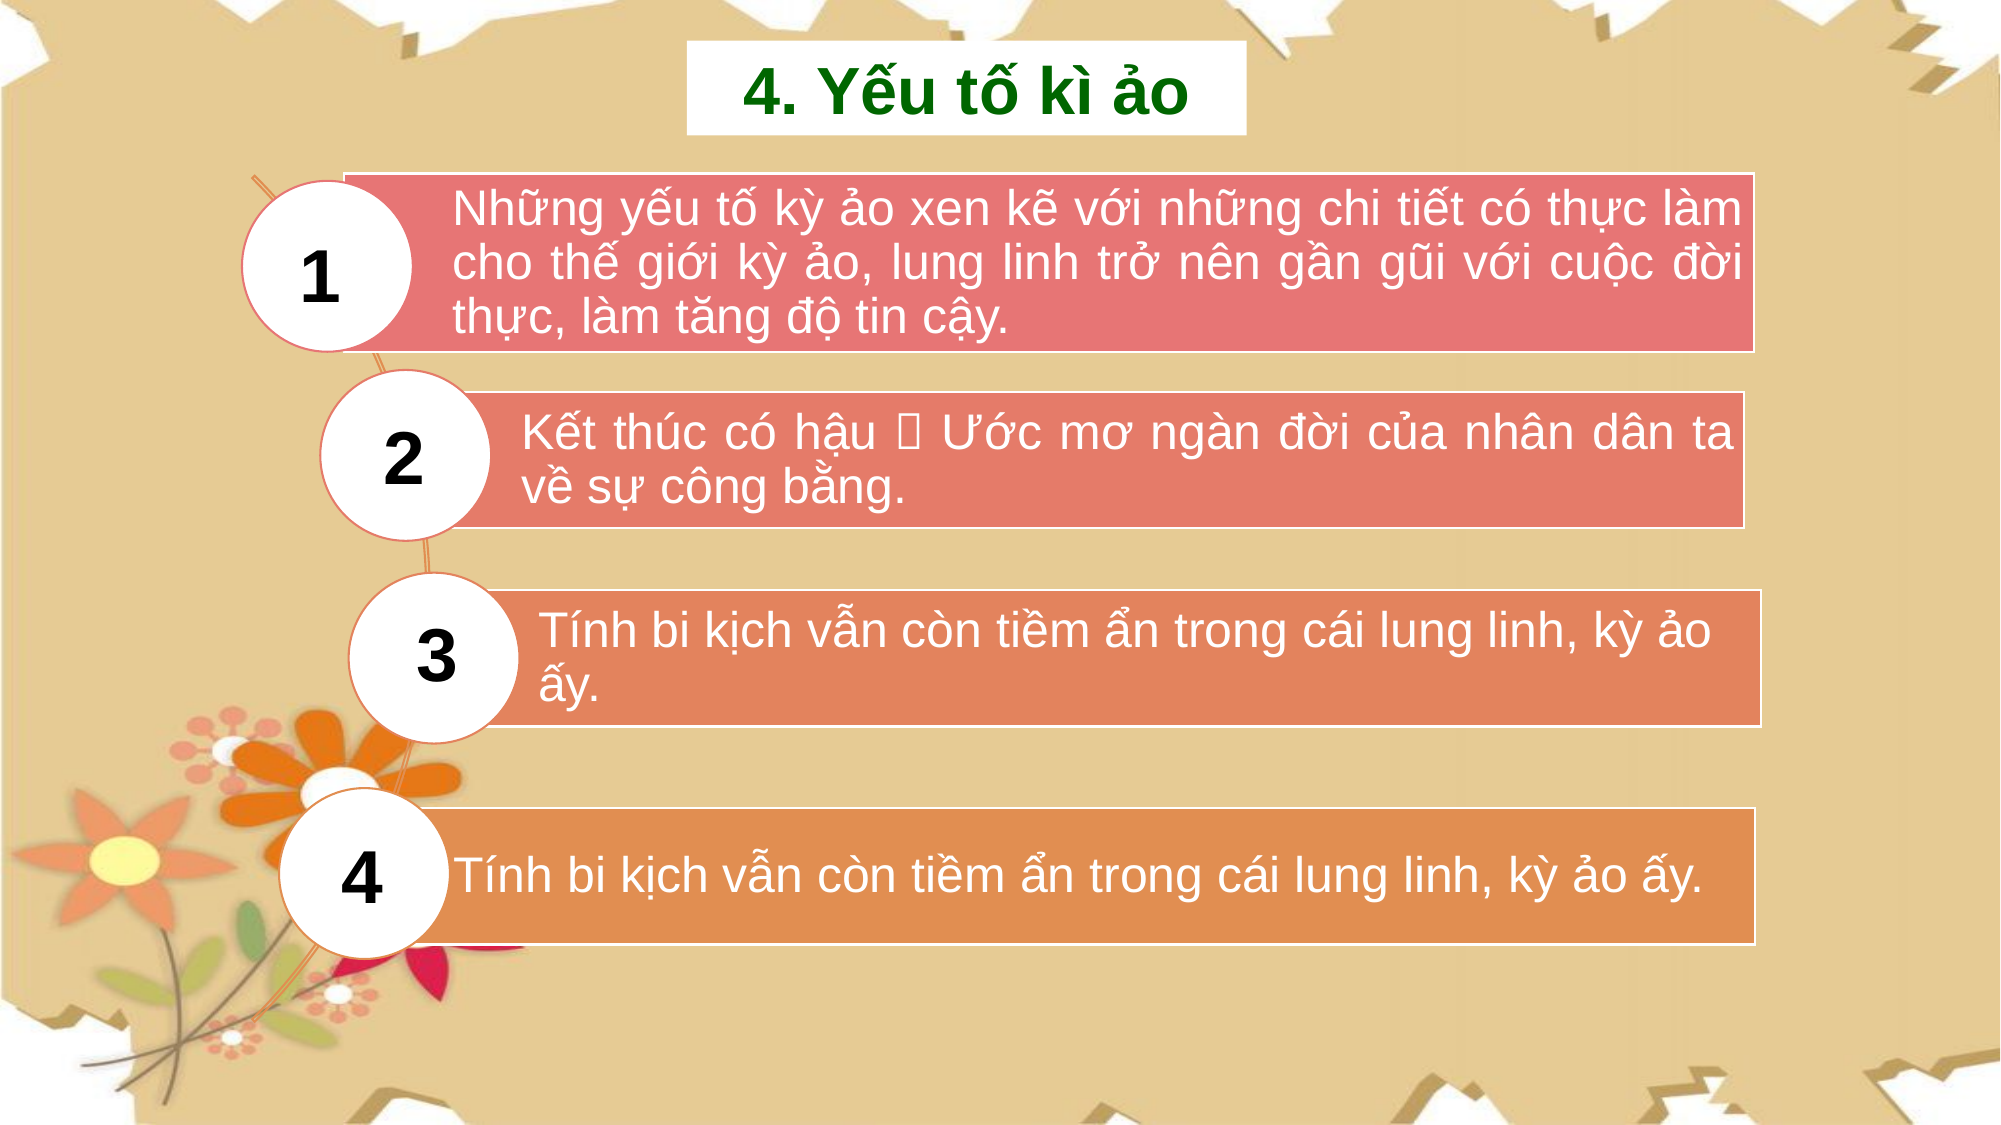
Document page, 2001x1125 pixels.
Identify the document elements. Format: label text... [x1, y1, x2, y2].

text_box 4. Yếu tố kì ảo [686, 40, 1247, 136]
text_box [238, 154, 1762, 1044]
picture [0, 0, 2001, 1125]
